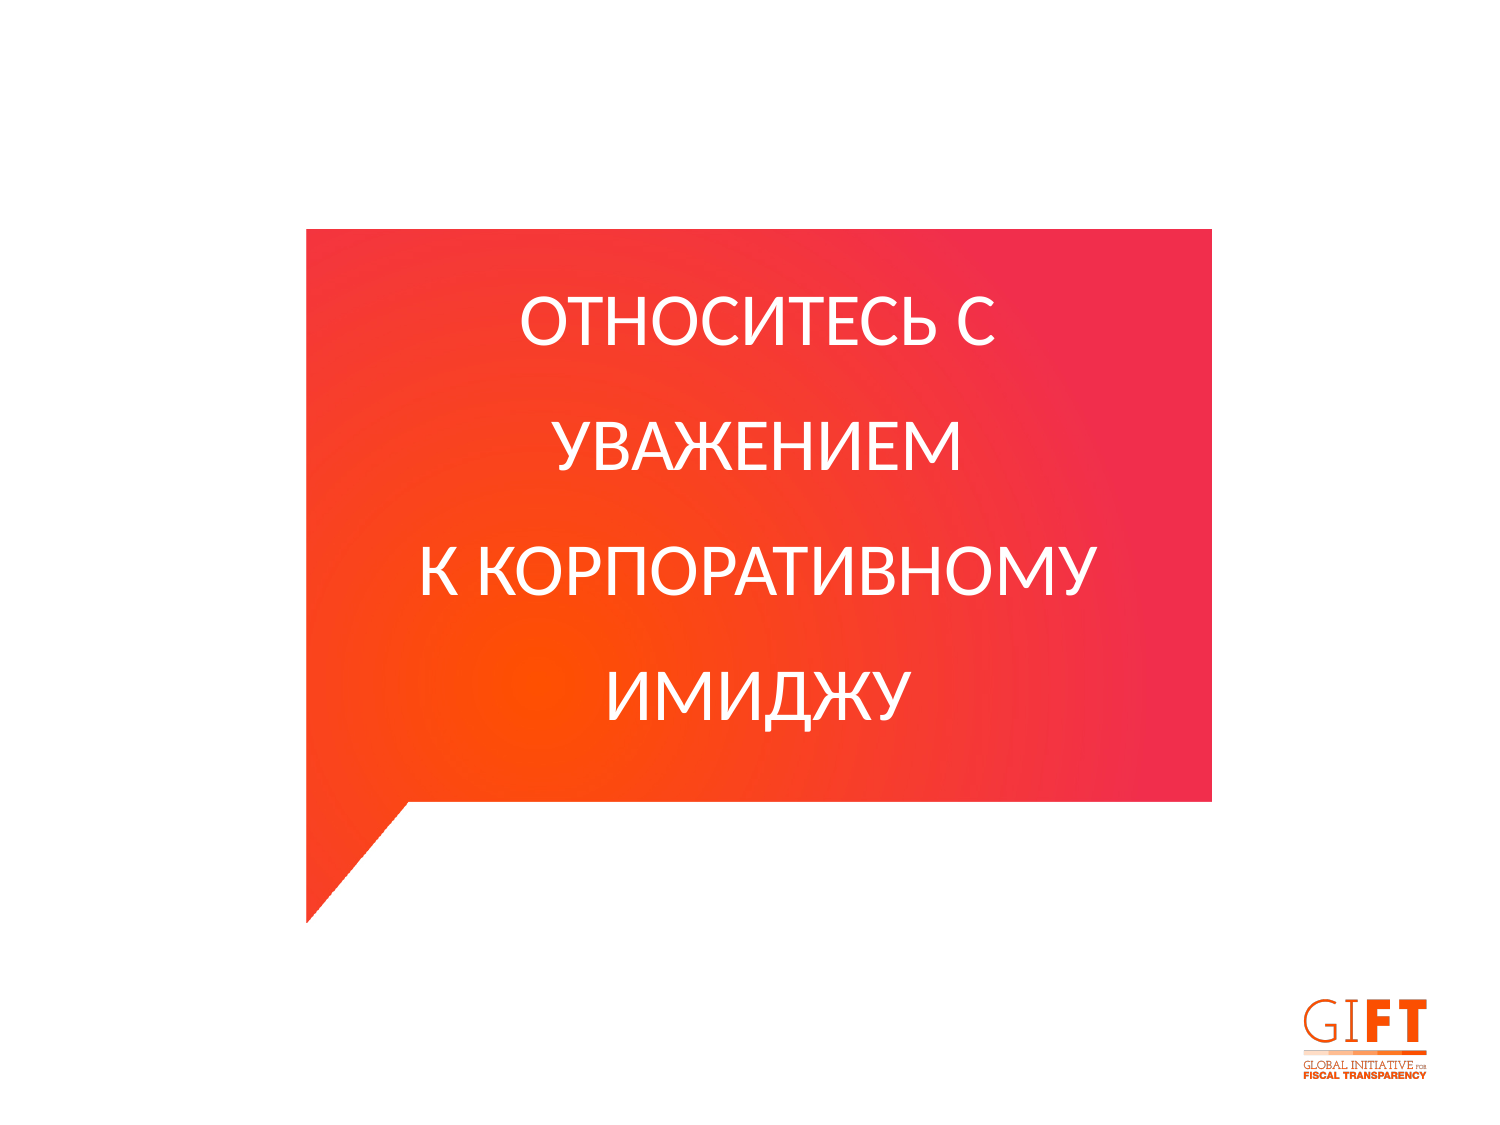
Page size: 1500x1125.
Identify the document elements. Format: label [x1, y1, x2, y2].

picture [304, 228, 1212, 923]
picture [1303, 999, 1427, 1079]
